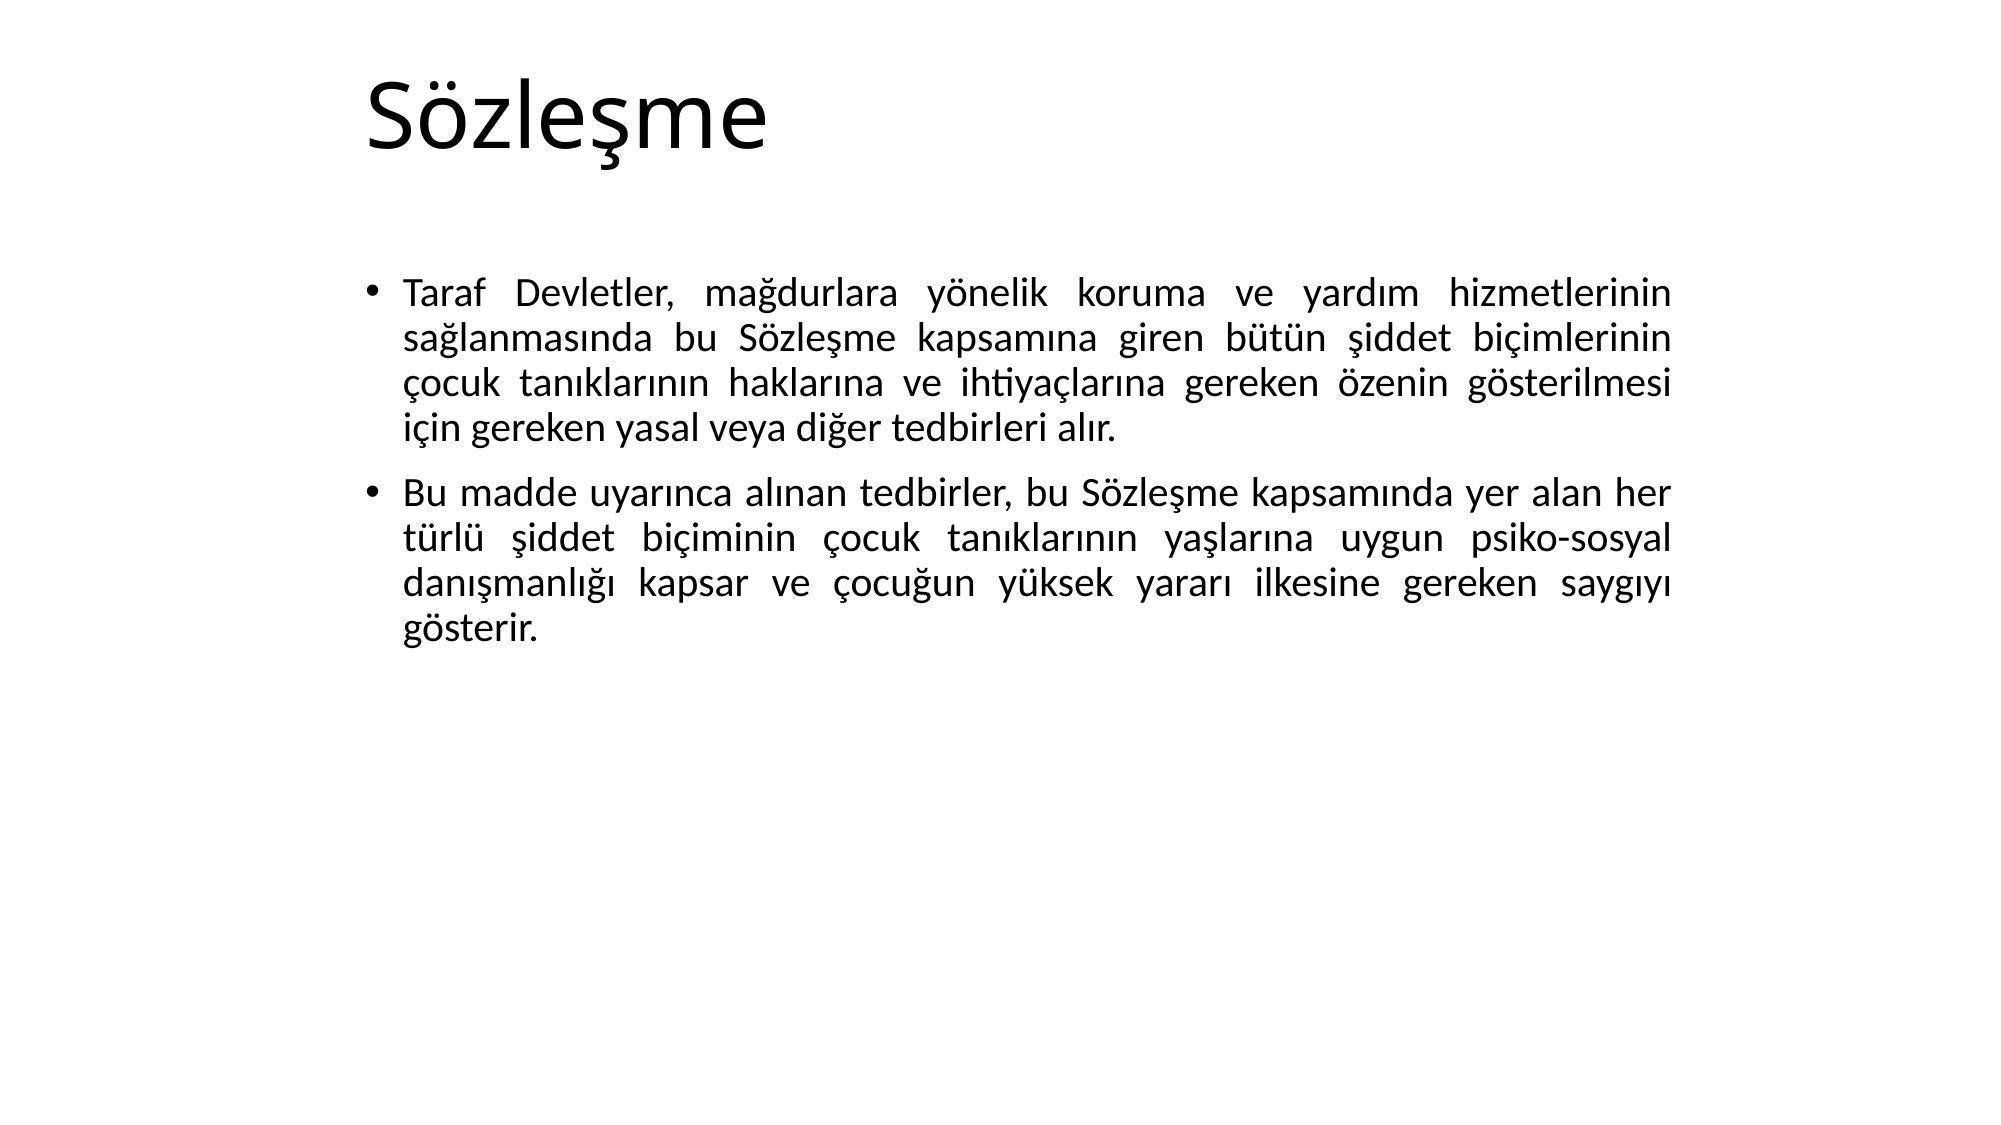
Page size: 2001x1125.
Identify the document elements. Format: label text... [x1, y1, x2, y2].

list Taraf Devletler, mağdurlara yönelik koruma ve yardım hizmetlerinin sağlanmasında bu Sözleşme kapsamına giren bütün şiddet biçimlerinin çocuk tanıklarının haklarına ve ihtiyaçlarına gereken özenin gösterilmesi için gereken yasal veya diğer tedbirleri alır. Bu madde uyarınca alınan tedbirler, bu Sözleşme kapsamında yer alan her türlü şiddet biçiminin çocuk tanıklarının yaşlarına uygun psiko-sosyal danışmanlığı kapsar ve çocuğun yüksek yararı ilkesine gereken saygıyı gösterir. [350, 262, 1688, 1000]
title Sözleşme [350, 37, 1688, 200]
